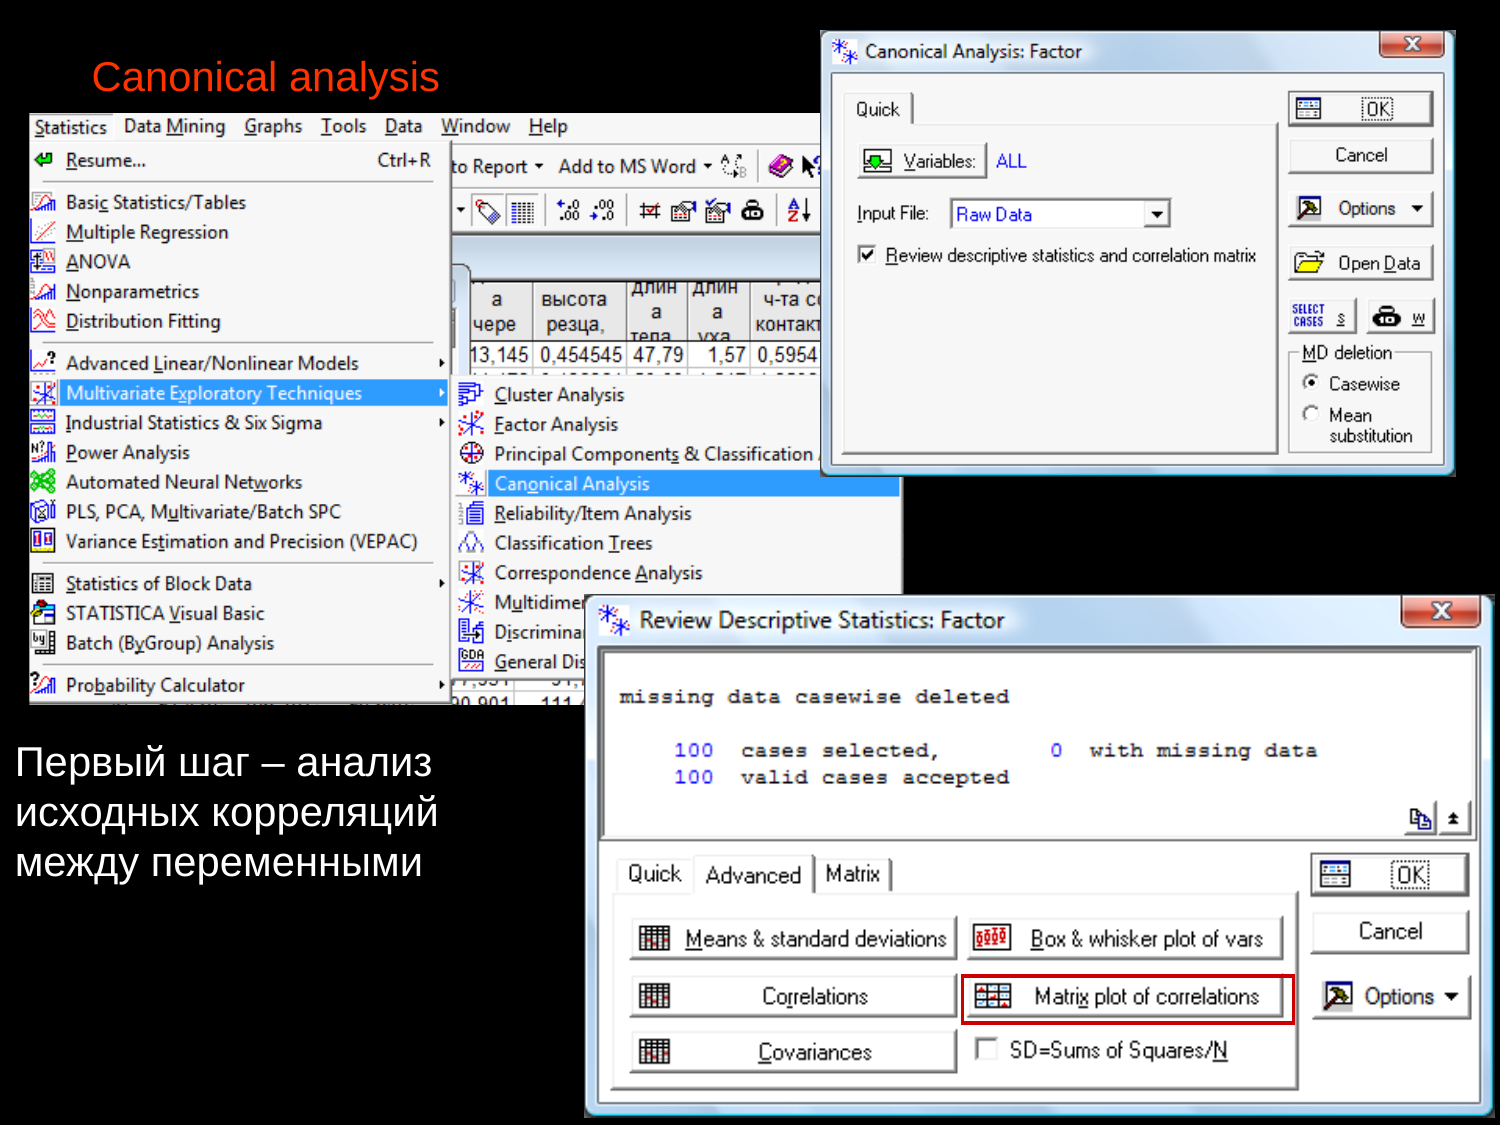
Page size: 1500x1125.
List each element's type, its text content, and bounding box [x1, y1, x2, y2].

text_box Canonical analysis [76, 42, 538, 108]
text_box Первый шаг – анализ исходных корреляций между переменными [0, 727, 561, 893]
picture [29, 30, 1495, 1118]
